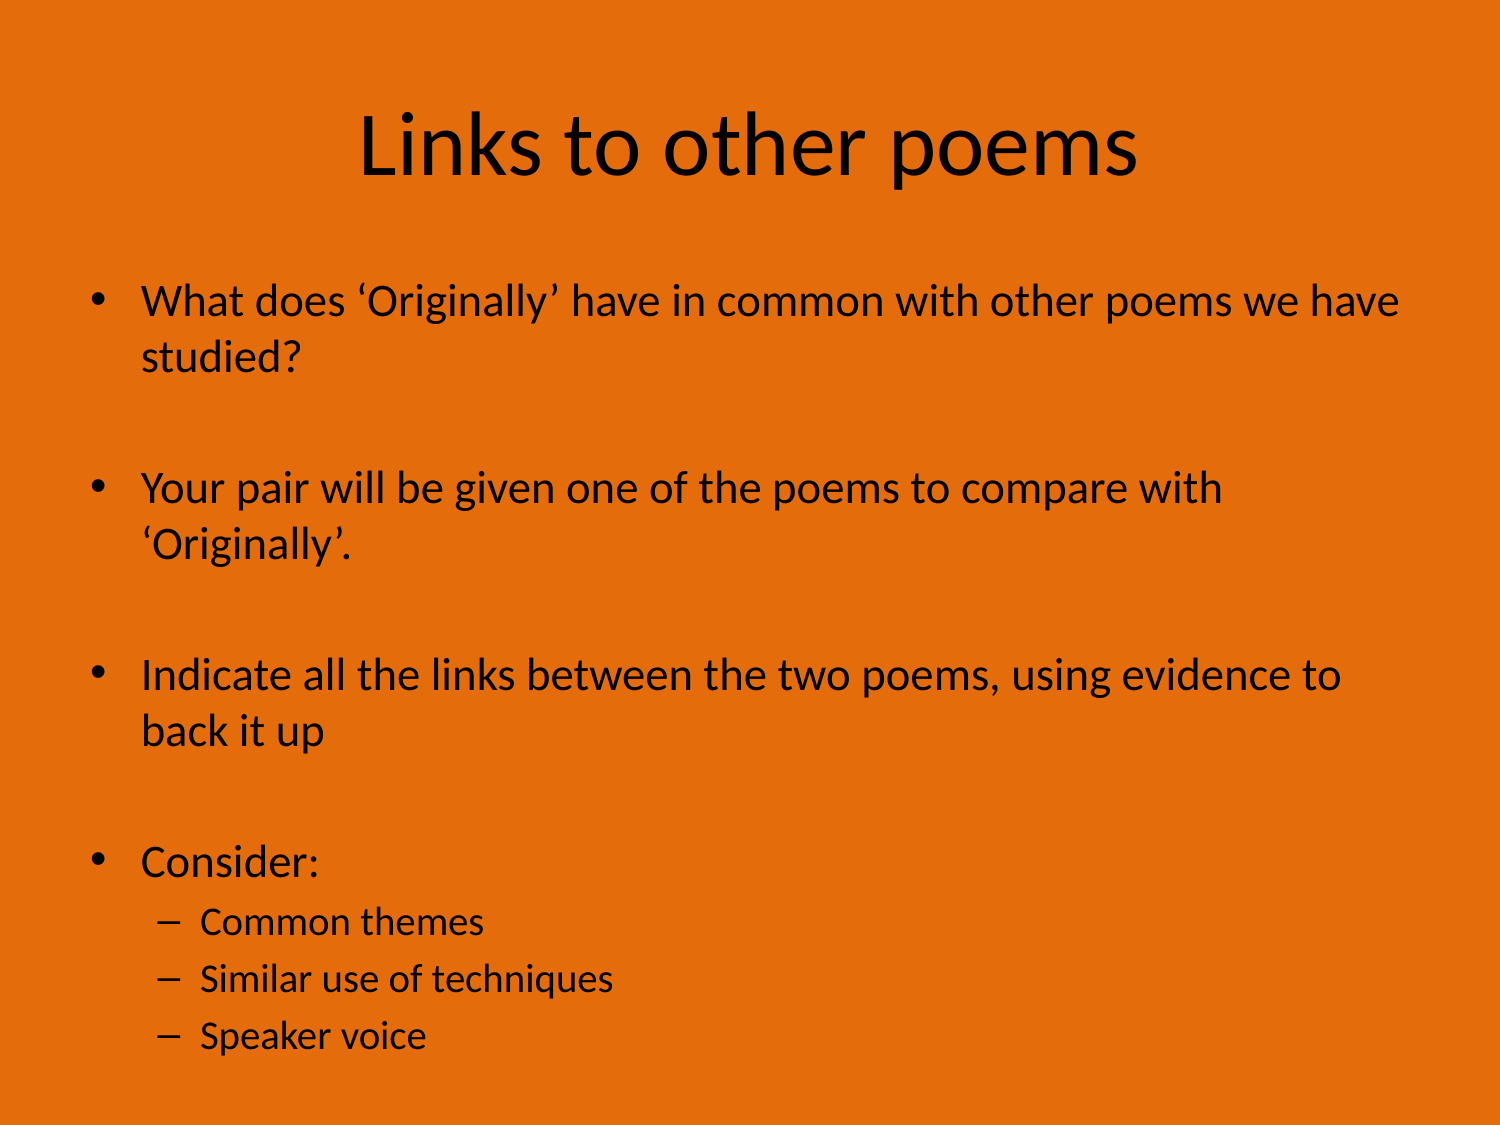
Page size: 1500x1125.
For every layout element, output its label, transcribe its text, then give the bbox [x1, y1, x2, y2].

title Links to other poems [75, 45, 1425, 233]
list What does ‘Originally’ have in common with other poems we have studied? Your pair will be given one of the poems to compare with ‘Originally’. Indicate all the links between the two poems, using evidence to back it up Consider: Common themes Similar use of techniques Speaker voice [75, 262, 1425, 1075]
